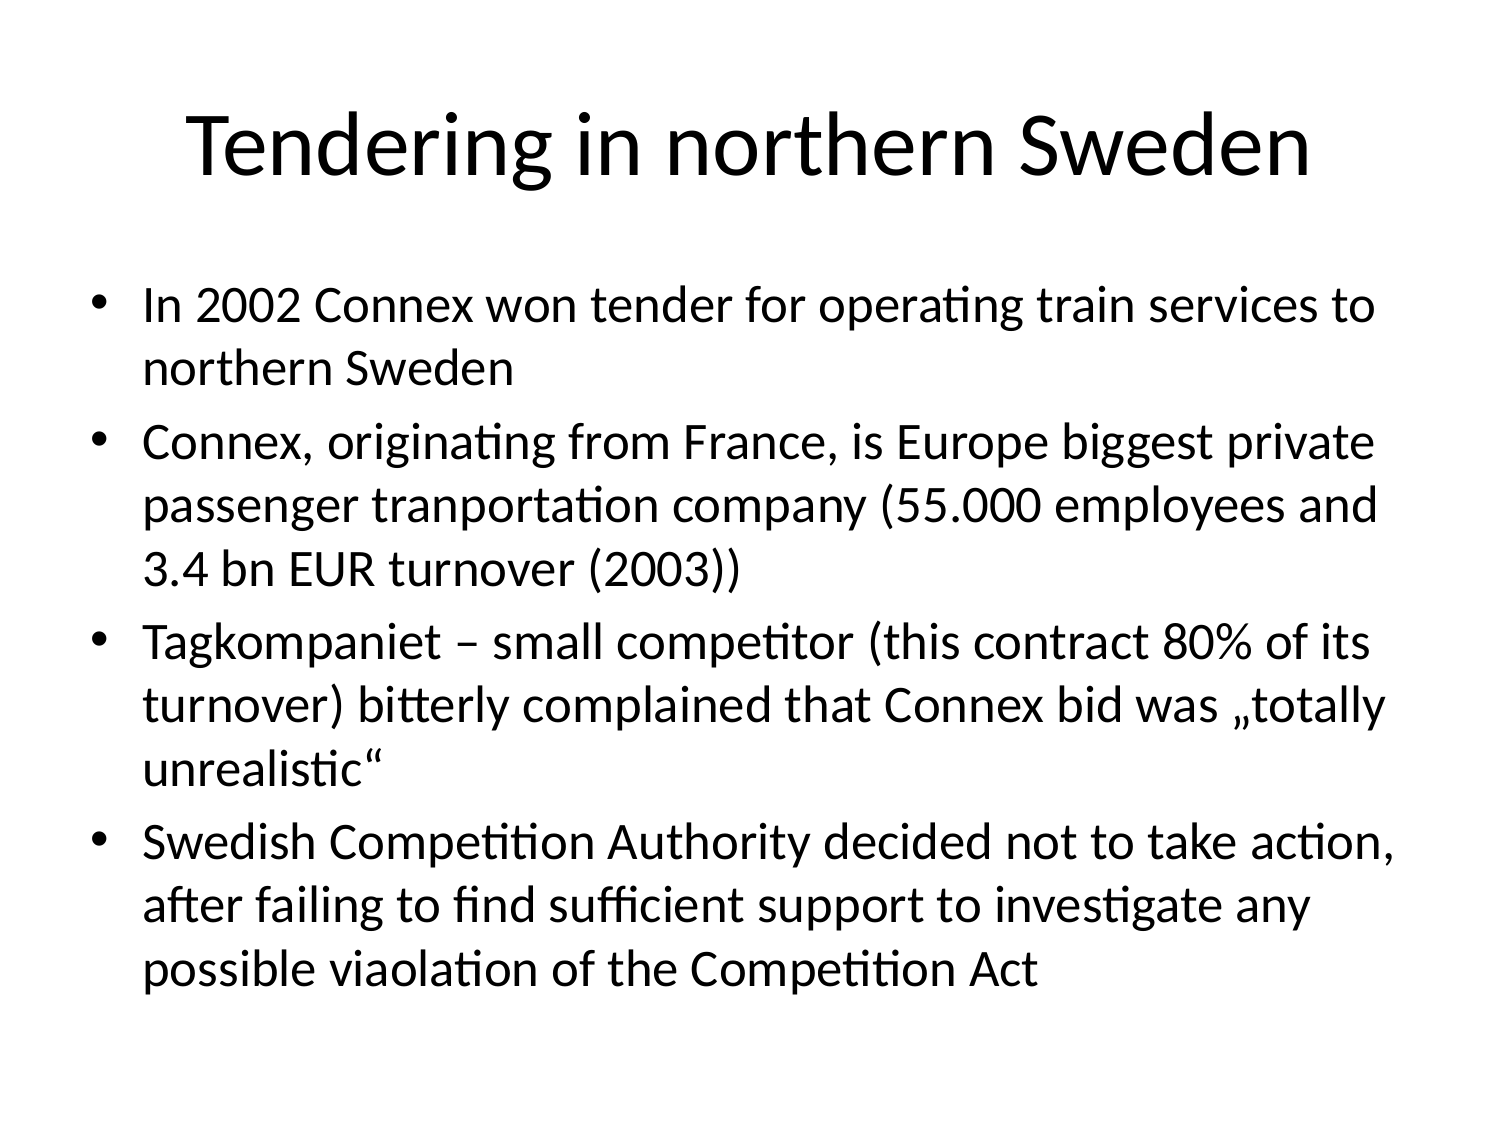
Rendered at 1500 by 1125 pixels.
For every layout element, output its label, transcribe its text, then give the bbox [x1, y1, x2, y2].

title Tendering in northern Sweden [75, 45, 1425, 233]
list In 2002 Connex won tender for operating train services to northern Sweden Connex, originating from France, is Europe biggest private passenger tranportation company (55.000 employees and 3.4 bn EUR turnover (2003)) Tagkompaniet – small competitor (this contract 80% of its turnover) bitterly complained that Connex bid was „totally unrealistic“ Swedish Competition Authority decided not to take action, after failing to find sufficient support to investigate any possible viaolation of the Competition Act [75, 262, 1425, 1005]
